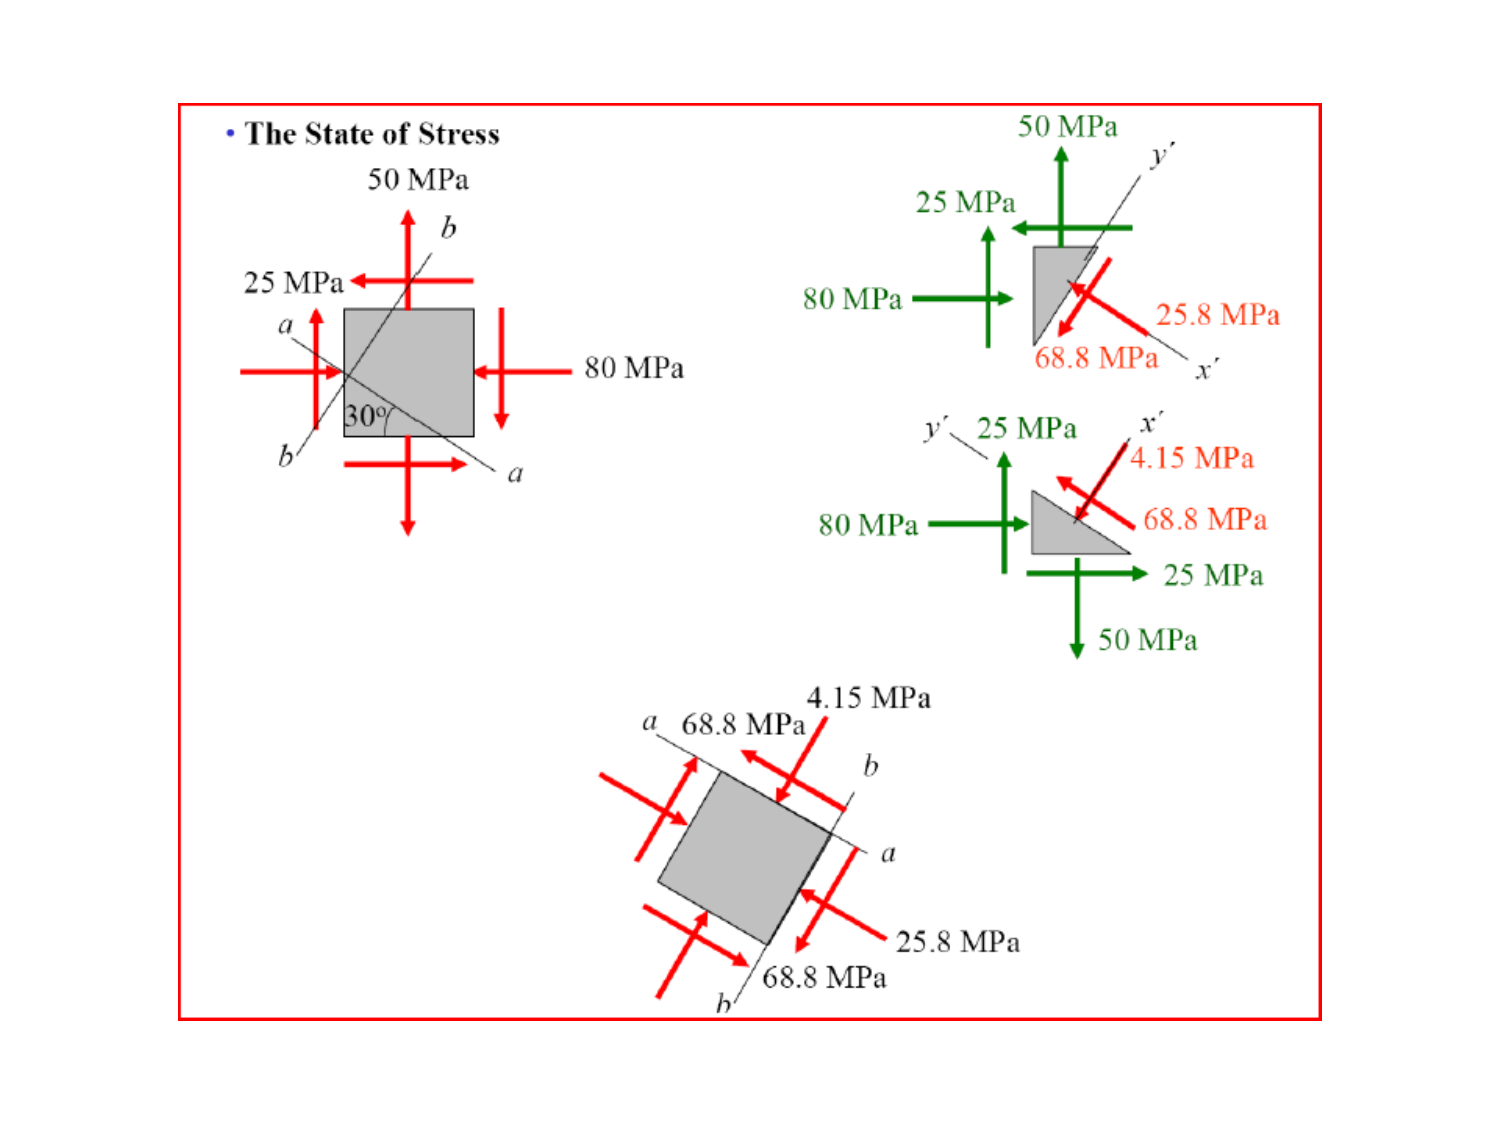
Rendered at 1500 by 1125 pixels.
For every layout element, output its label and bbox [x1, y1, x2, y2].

picture [177, 103, 1323, 1022]
